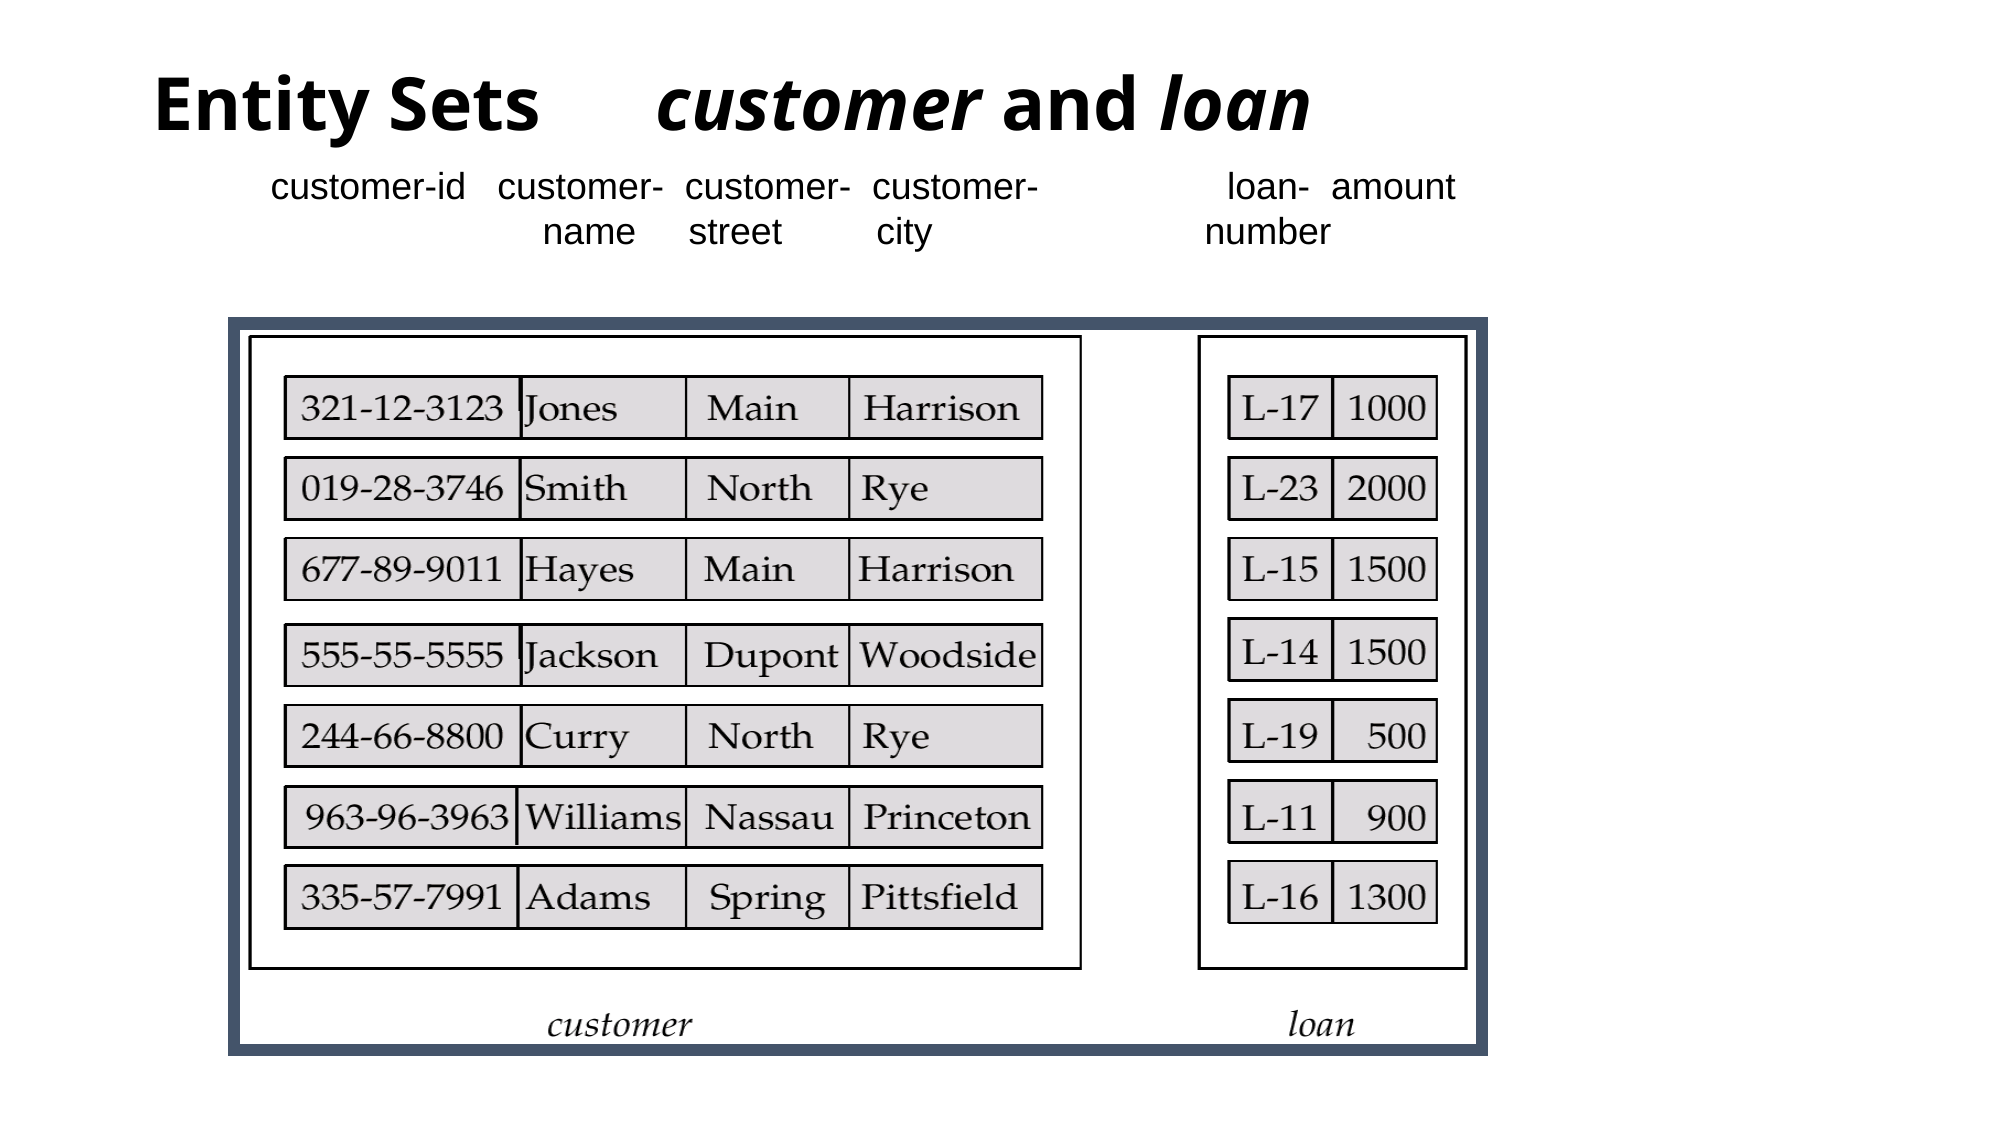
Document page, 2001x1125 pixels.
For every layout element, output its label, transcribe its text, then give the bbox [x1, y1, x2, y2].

text_box customer-id customer- customer- customer- loan- amount name street city number [255, 154, 1566, 259]
title Entity Sets customer and loan [137, 59, 1863, 155]
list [240, 329, 1476, 1044]
